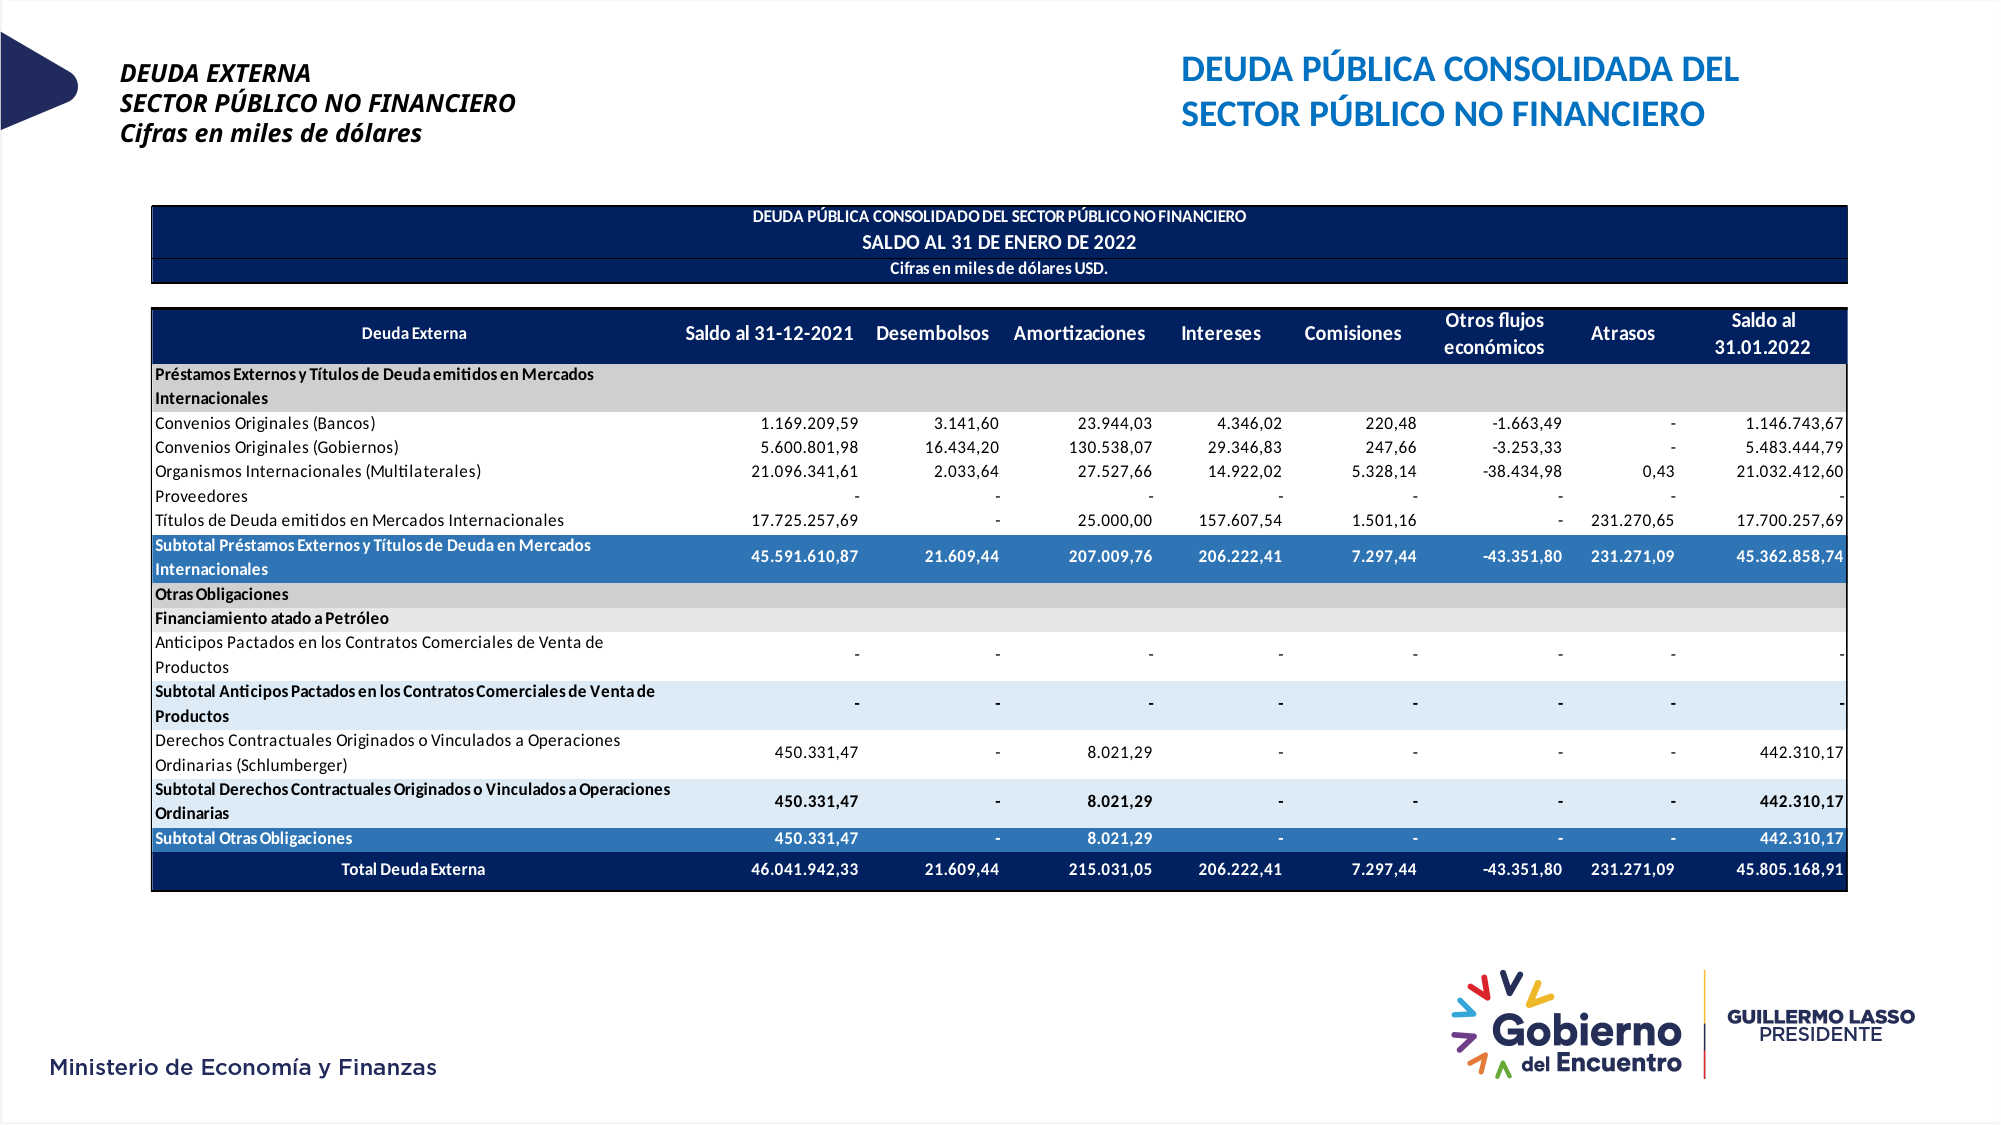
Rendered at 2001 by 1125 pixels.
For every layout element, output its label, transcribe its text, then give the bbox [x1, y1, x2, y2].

text_box DEUDA EXTERNA SECTOR PÚBLICO NO FINANCIERO Cifras en miles de dólares [104, 52, 801, 153]
text_box DEUDA PÚBLICA CONSOLIDADA DEL SECTOR PÚBLICO NO FINANCIERO [1166, 36, 1863, 142]
picture [0, 0, 2001, 1125]
